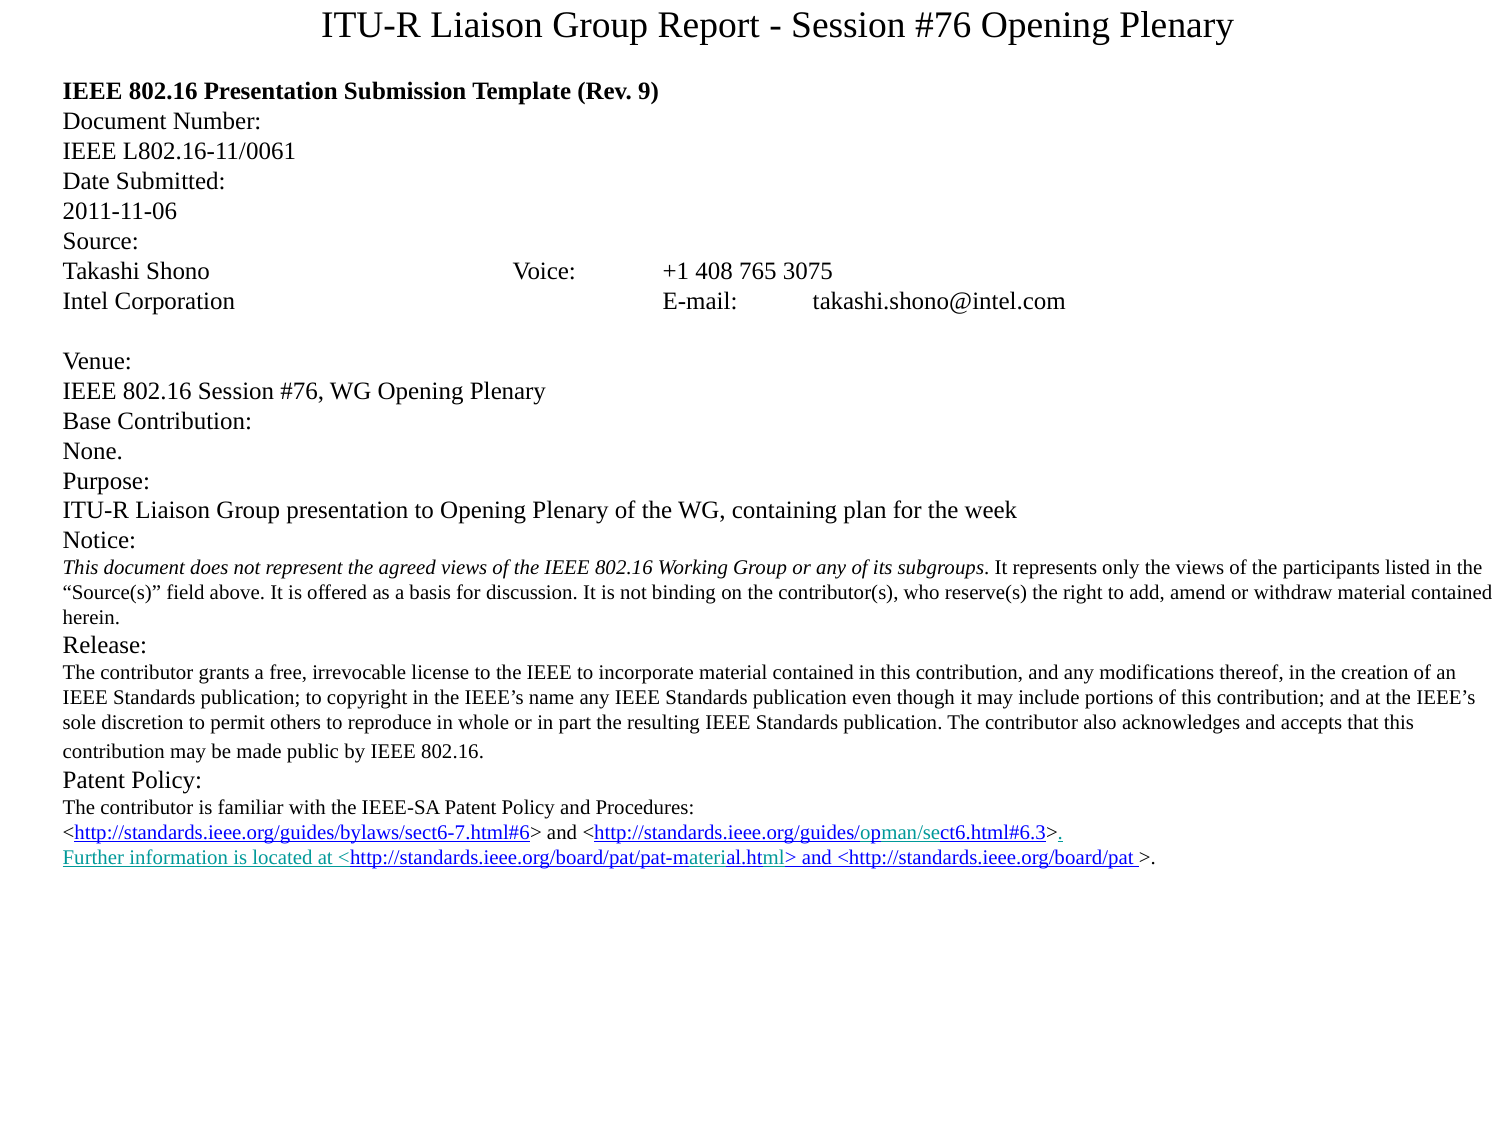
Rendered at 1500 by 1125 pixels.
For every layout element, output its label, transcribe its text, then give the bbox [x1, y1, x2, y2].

text_box ITU-R Liaison Group Report - Session #76 Opening Plenary IEEE 802.16 Presentation Submission Template (Rev. 9) Document Number: IEEE L802.16-11/0061 Date Submitted: 2011-11-06 Source: Takashi Shono Voice: +1 408 765 3075 Intel Corporation E-mail: takashi.shono@intel.com Venue: IEEE 802.16 Session #76, WG Opening Plenary Base Contribution: None. Purpose: ITU-R Liaison Group presentation to Opening Plenary of the WG, containing plan for the week Notice: This document does not represent the agreed views of the IEEE 802.16 Working Group or any of its subgroups. It represents only the views of the participants listed in the “Source(s)” field above. It is offered as a basis for discussion. It is not binding on the contributor(s), who reserve(s) the right to add, amend or withdraw material contained herein. Release: The contributor grants a free, irrevocable license to the IEEE to incorporate material contained in this contribution, and any modifications thereof, in the creation of an IEEE Standards publication; to copyright in the IEEE’s name any IEEE Standards publication even though it may include portions of this contribution; and at the IEEE’s sole discretion to permit others to reproduce in whole or in part the resulting IEEE Standards publication. The contributor also acknowledges and accepts that this contribution may be made public by IEEE 802.16. Patent Policy: The contributor is familiar with the IEEE-SA Patent Policy and Procedures: <http://standards.ieee.org/guides/bylaws/sect6-7.html#6> and <http://standards.ieee.org/guides/opman/sect6.html#6.3>. Further information is located at <http://standards.ieee.org/board/pat/pat-material.html> and <http://standards.ieee.org/board/pat >. [0, 0, 1500, 888]
